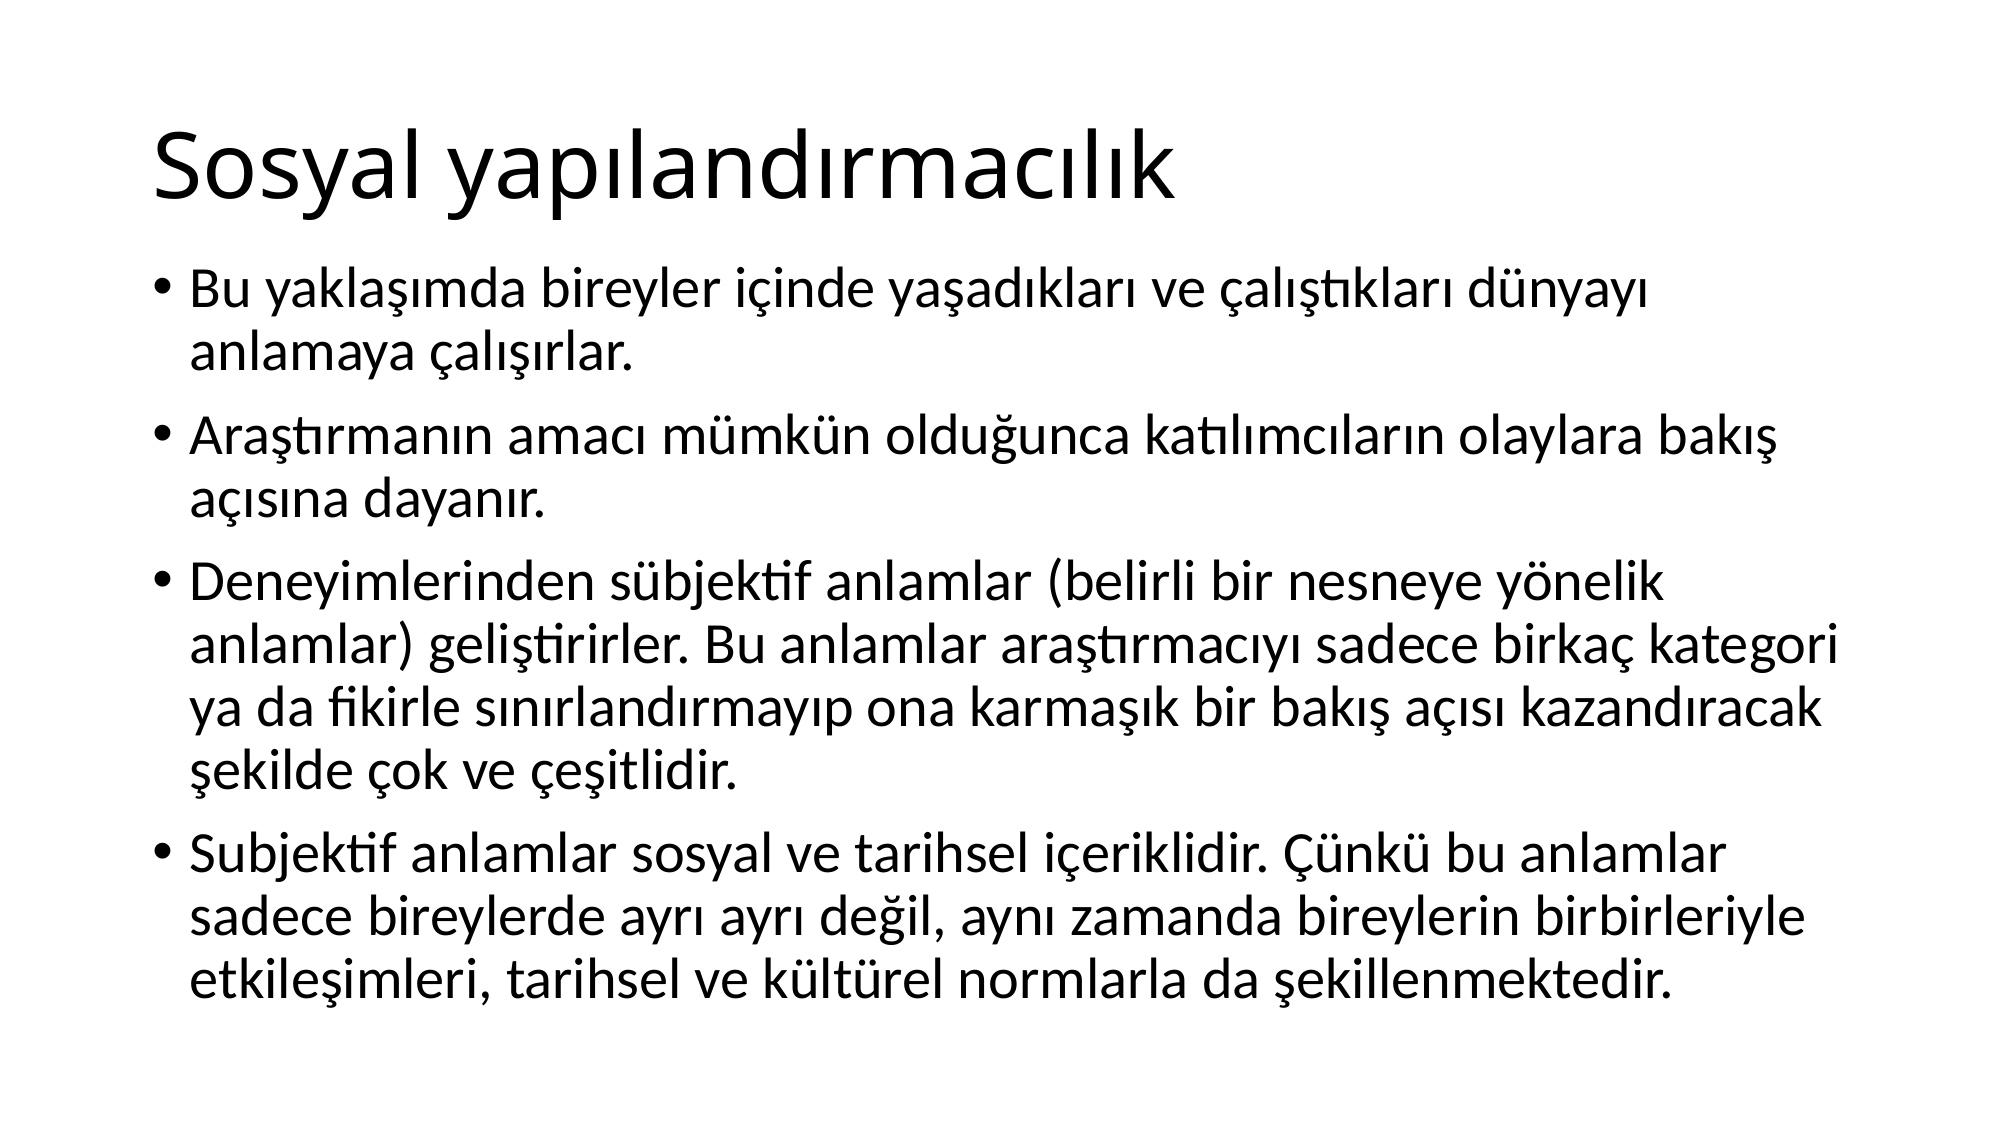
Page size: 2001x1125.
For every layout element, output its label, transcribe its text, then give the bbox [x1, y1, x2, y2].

title Sosyal yapılandırmacılık [137, 59, 1863, 249]
list Bu yaklaşımda bireyler içinde yaşadıkları ve çalıştıkları dünyayı anlamaya çalışırlar. Araştırmanın amacı mümkün olduğunca katılımcıların olaylara bakış açısına dayanır. Deneyimlerinden sübjektif anlamlar (belirli bir nesneye yönelik anlamlar) geliştirirler. Bu anlamlar araştırmacıyı sadece birkaç kategori ya da fikirle sınırlandırmayıp ona karmaşık bir bakış açısı kazandıracak şekilde çok ve çeşitlidir. Subjektif anlamlar sosyal ve tarihsel içeriklidir. Çünkü bu anlamlar sadece bireylerde ayrı ayrı değil, aynı zamanda bireylerin birbirleriyle etkileşimleri, tarihsel ve kültürel normlarla da şekillenmektedir. [137, 249, 1863, 1058]
